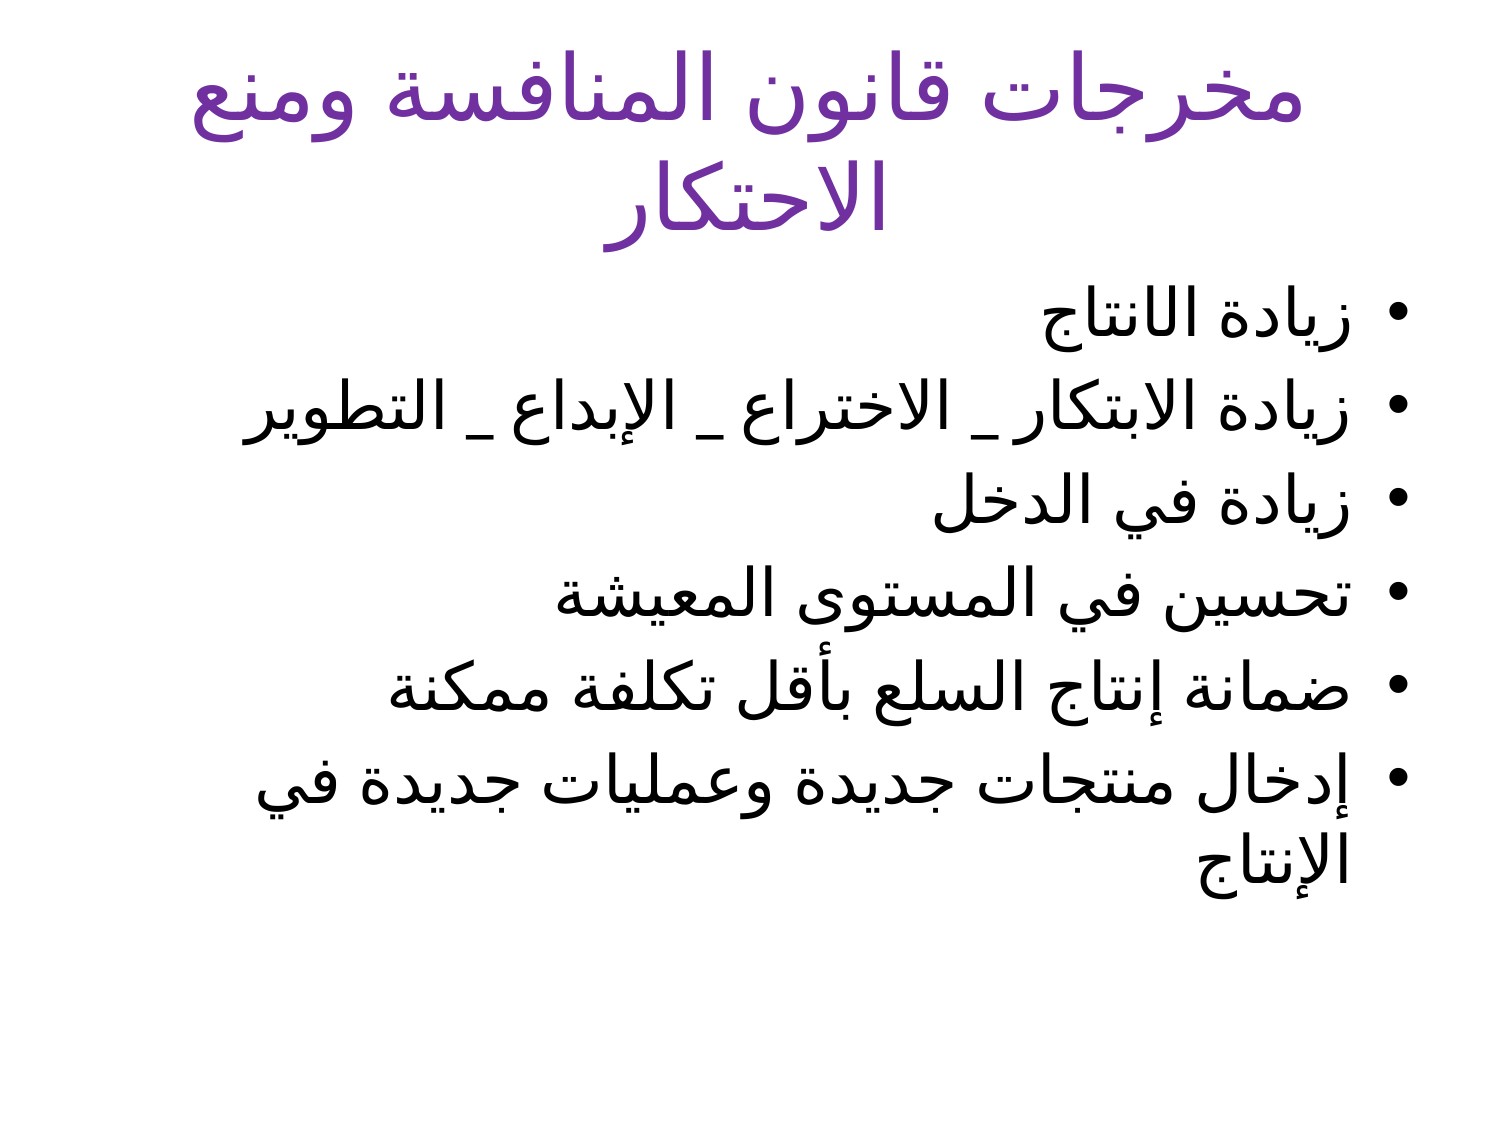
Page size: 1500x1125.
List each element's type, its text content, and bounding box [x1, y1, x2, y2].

title مخرجات قانون المنافسة ومنع الاحتكار [75, 45, 1425, 233]
list زيادة الانتاج زيادة الابتكار _ الاختراع _ الإبداع _ التطوير زيادة في الدخل تحسين في المستوى المعيشة ضمانة إنتاج السلع بأقل تكلفة ممكنة إدخال منتجات جديدة وعمليات جديدة في الإنتاج [75, 262, 1425, 1005]
